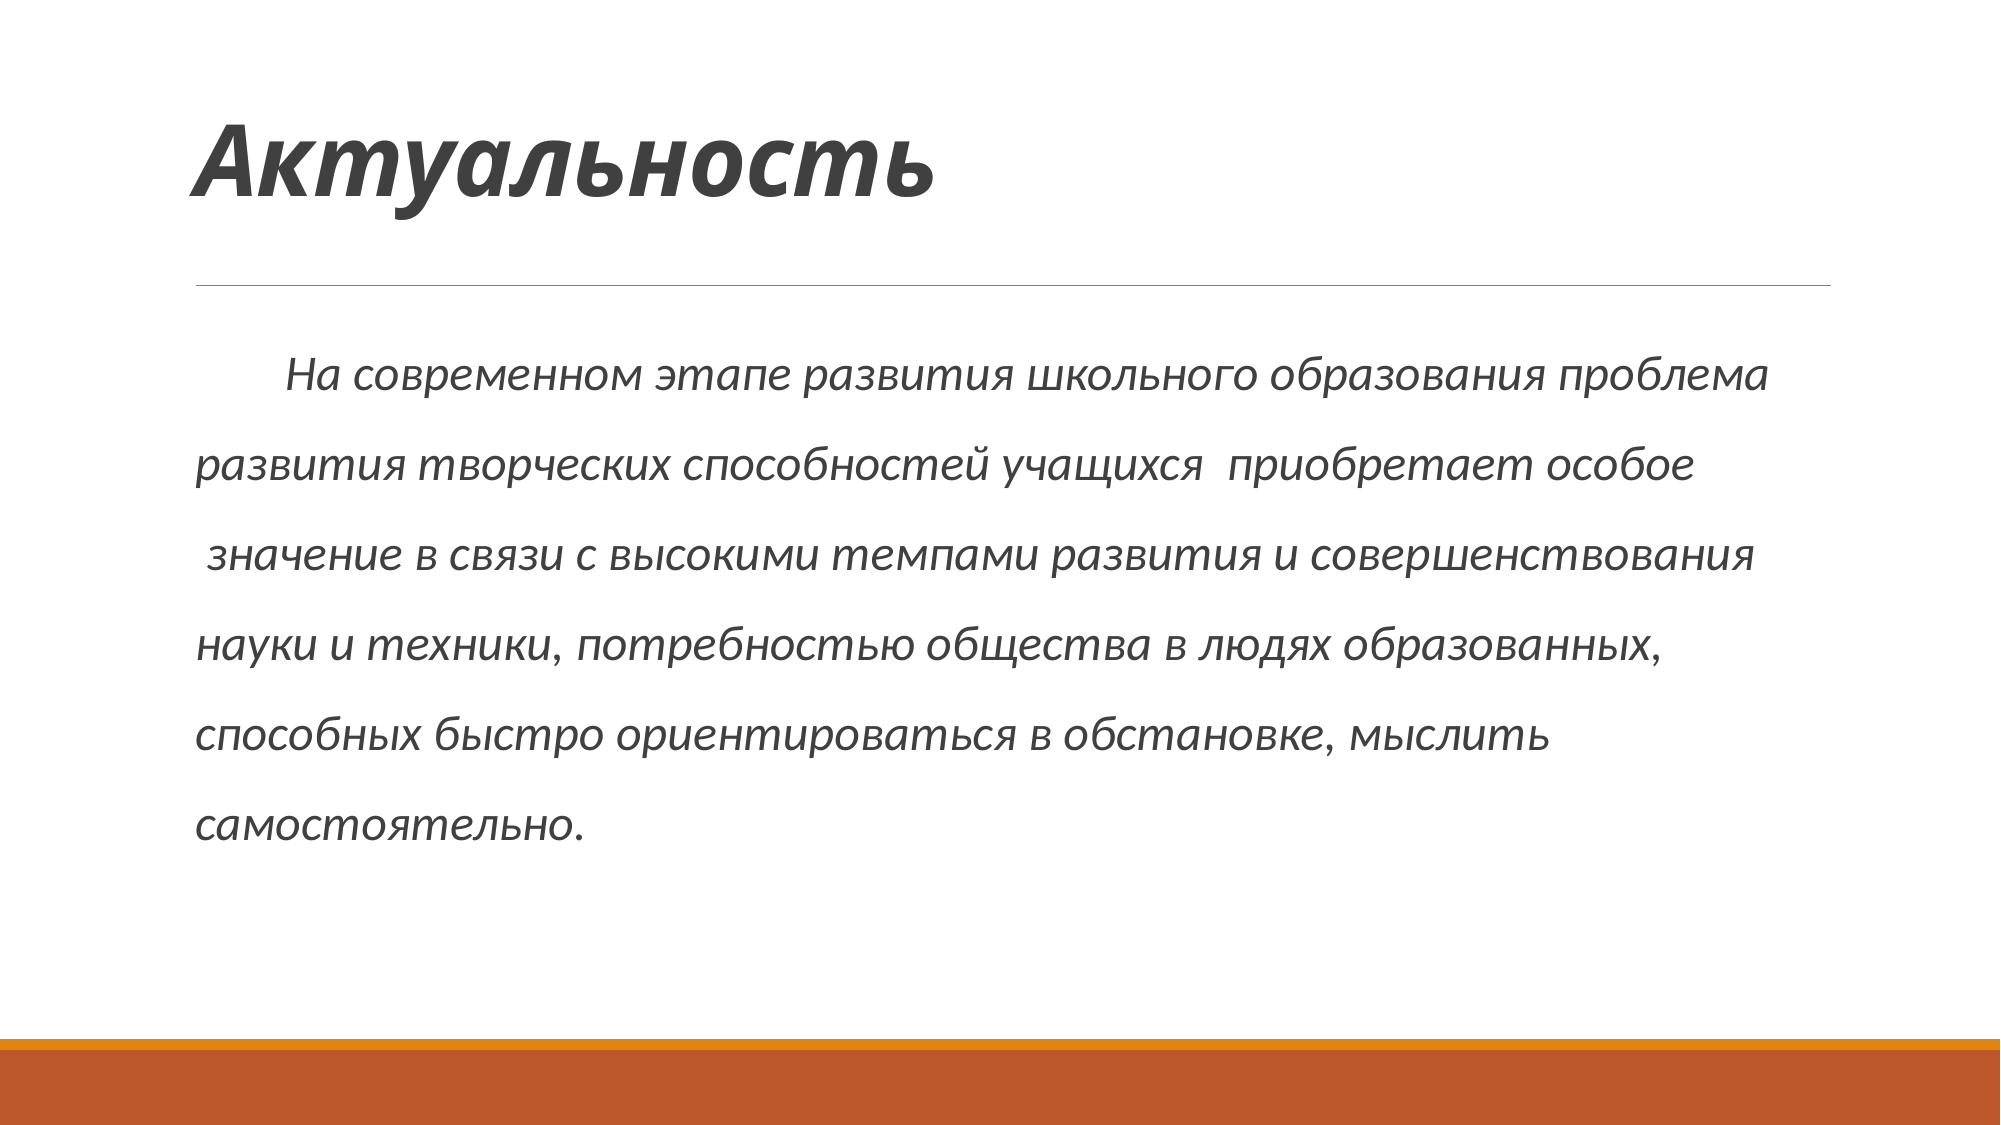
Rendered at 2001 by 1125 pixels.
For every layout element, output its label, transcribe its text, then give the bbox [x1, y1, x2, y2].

list На современном этапе развития школьного образования проблема развития творческих способностей учащихся приобретает особое значение в связи с высокими темпами развития и совершенствования науки и техники, потребностью общества в людях образованных, способных быстро ориентироваться в обстановке, мыслить самостоятельно. [180, 302, 1830, 963]
title Актуальность [180, 47, 1830, 285]
